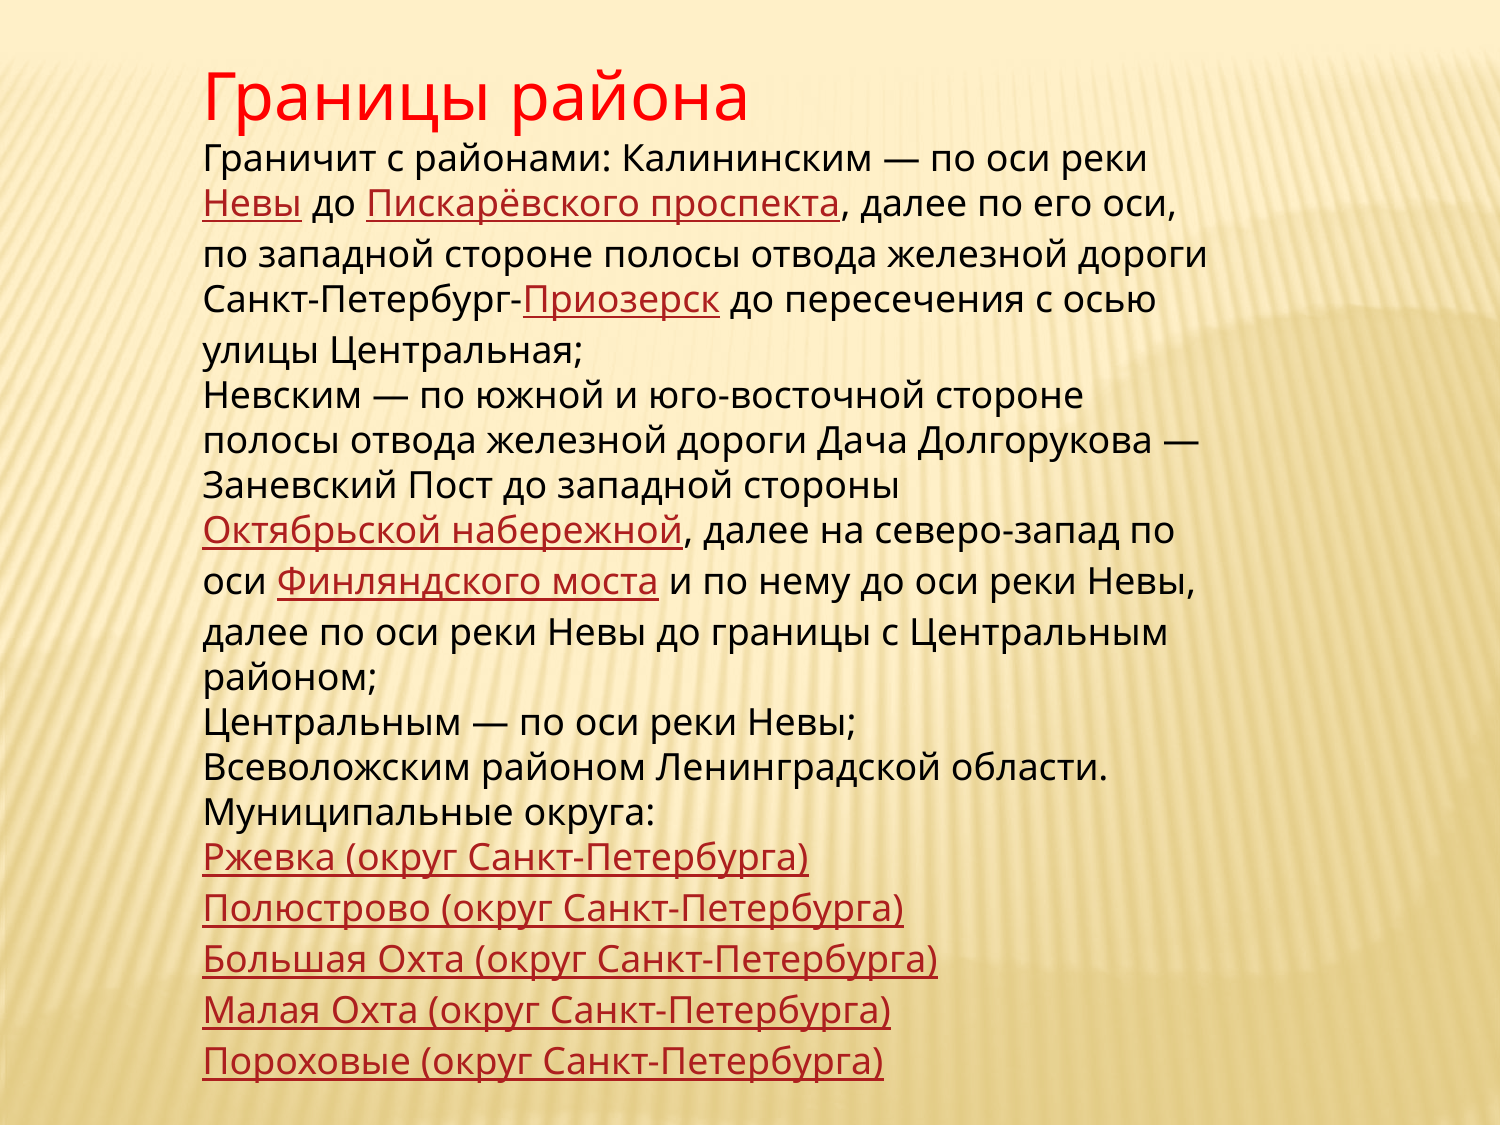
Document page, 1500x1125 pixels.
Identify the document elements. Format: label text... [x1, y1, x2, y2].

text_box Границы района Граничит с районами: Калининским — по оси реки Невы до Пискарёвского проспекта, далее по его оси, по западной стороне полосы отвода железной дороги Санкт-Петербург-Приозерск до пересечения с осью улицы Центральная; Невским — по южной и юго-восточной стороне полосы отвода железной дороги Дача Долгорукова — Заневский Пост до западной стороны Октябрьской набережной, далее на северо-запад по оси Финляндского моста и по нему до оси реки Невы, далее по оси реки Невы до границы с Центральным районом; Центральным — по оси реки Невы; Всеволожским районом Ленинградской области. Муниципальные округа: Ржевка (округ Санкт-Петербурга) Полюстрово (округ Санкт-Петербурга) Большая Охта (округ Санкт-Петербурга) Малая Охта (округ Санкт-Петербурга) Пороховые (округ Санкт-Петербурга) [187, 46, 1231, 1096]
